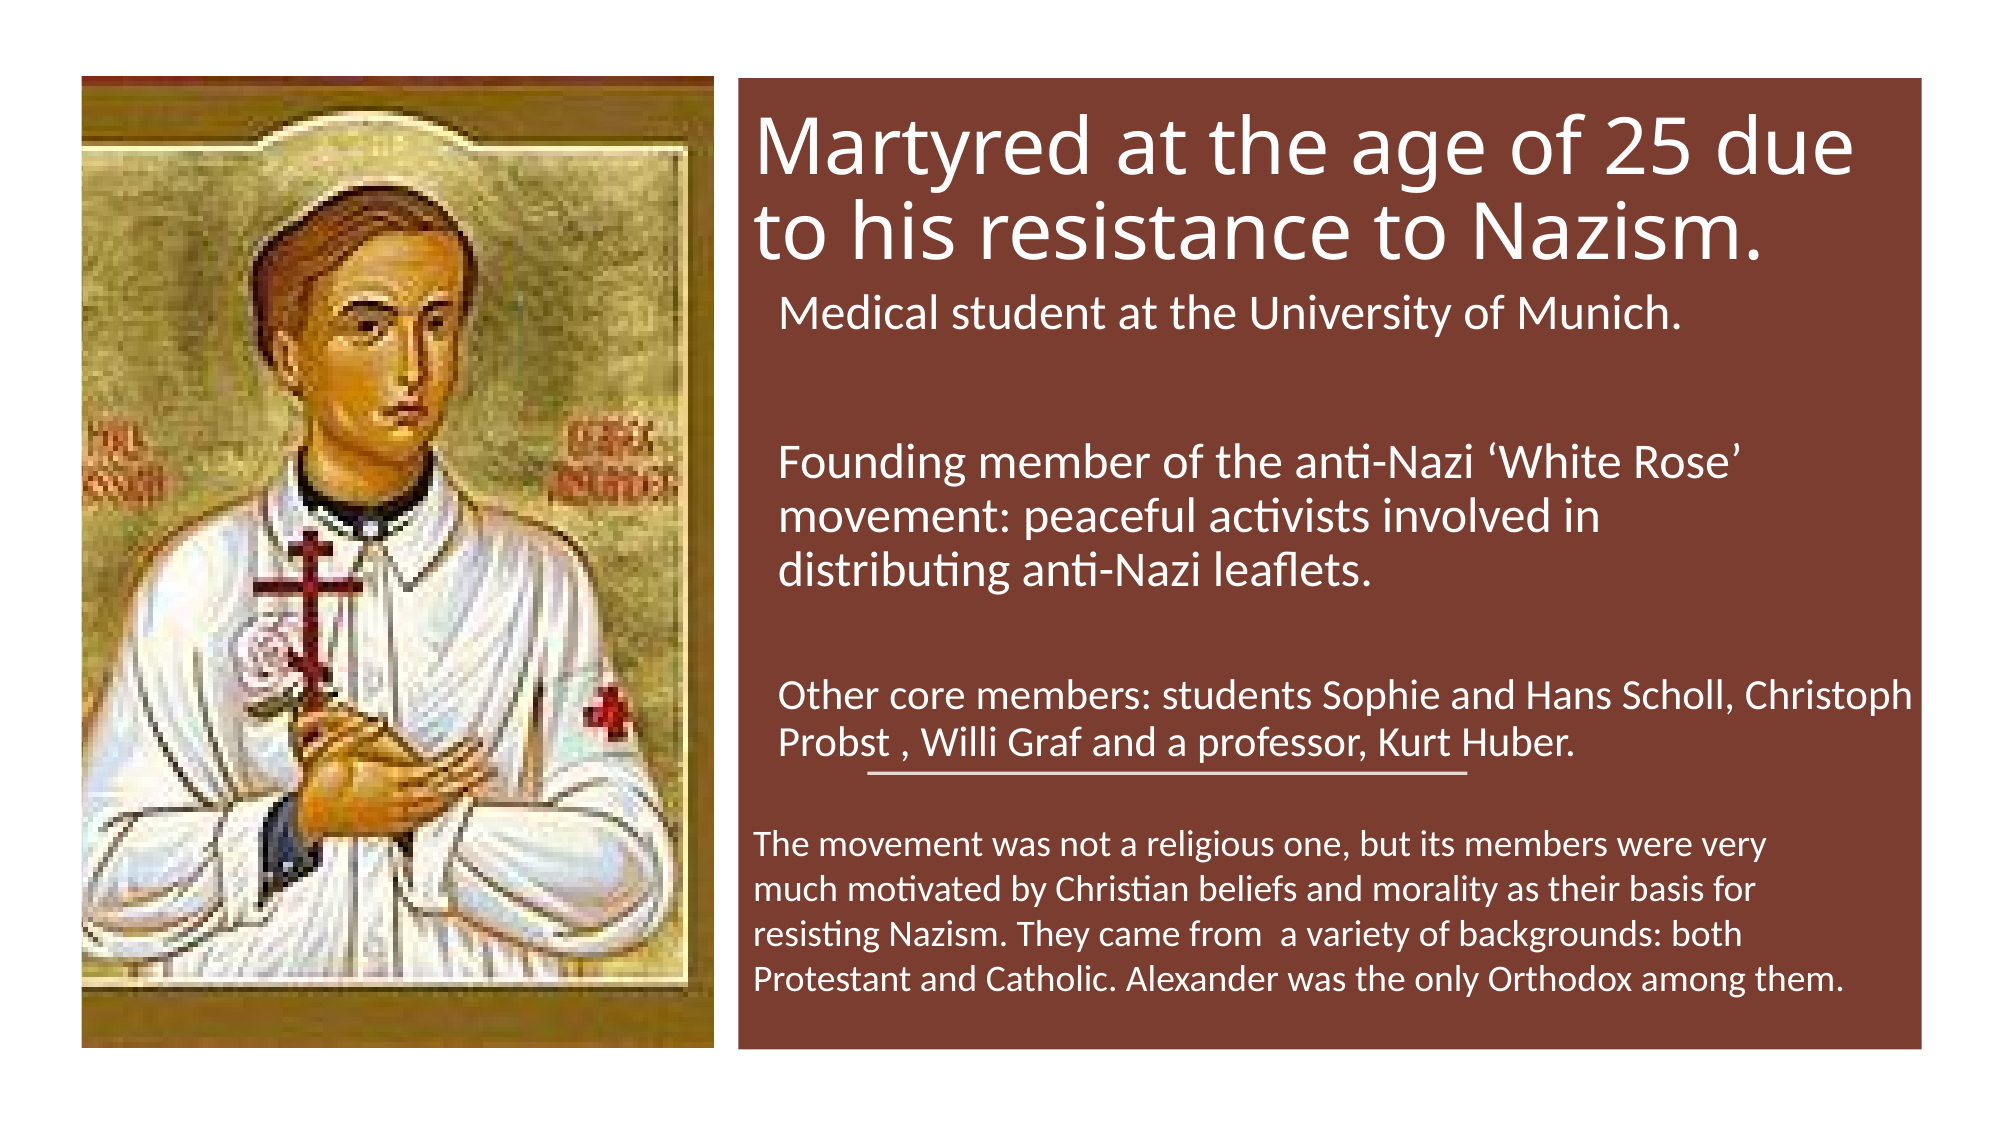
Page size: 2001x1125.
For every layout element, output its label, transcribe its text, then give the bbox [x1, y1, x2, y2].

picture [81, 76, 714, 1049]
list Other core members: students Sophie and Hans Scholl, Christoph Probst , Willi Graf and a professor, Kurt Huber. [762, 665, 1946, 774]
text_box The movement was not a religious one, but its members were very much motivated by Christian beliefs and morality as their basis for resisting Nazism. They came from a variety of backgrounds: both Protestant and Catholic. Alexander was the only Orthodox among them. [738, 812, 1873, 1007]
title Martyred at the age of 25 due to his resistance to Nazism. [738, 90, 1874, 284]
text_box [738, 78, 1922, 665]
text_box [738, 284, 1922, 1050]
text_box Medical student at the University of Munich. Founding member of the anti-Nazi ‘White Rose’ movement: peaceful activists involved in distributing anti-Nazi leaflets. [762, 278, 1849, 732]
